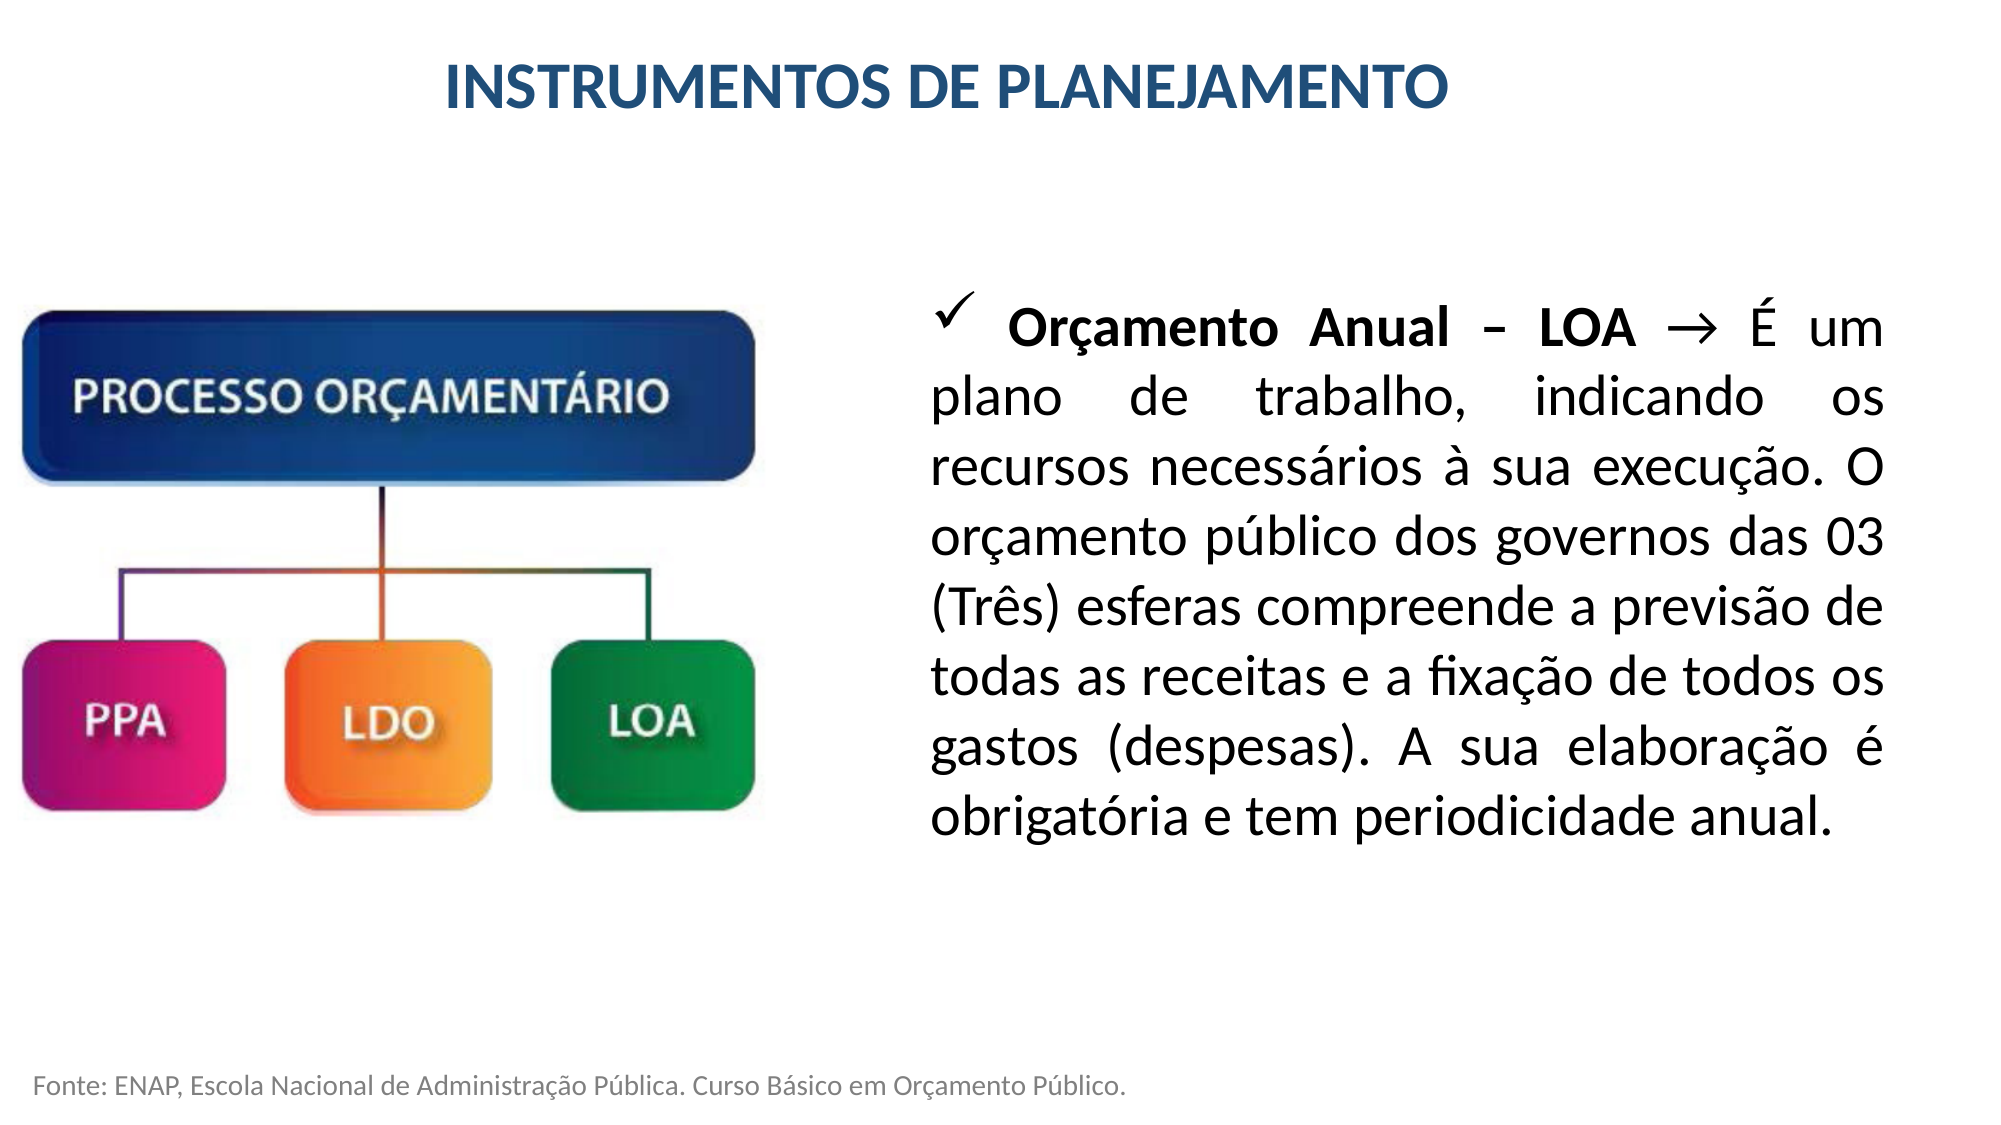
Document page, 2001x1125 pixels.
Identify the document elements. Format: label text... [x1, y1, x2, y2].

text_box INSTRUMENTOS DE PLANEJAMENTO [422, 34, 1465, 129]
picture [17, 302, 766, 839]
text_box Fonte: ENAP, Escola Nacional de Administração Pública. Curso Básico em Orçamento Público. [18, 1058, 1254, 1109]
text_box Orçamento Anual – LOA → É um plano de trabalho, indicando os recursos necessários à sua execução. O orçamento público dos governos das 03 (Três) esferas compreende a previsão de todas as receitas e a fixação de todos os gastos (despesas). A sua elaboração é obrigatória e tem periodicidade anual. [915, 280, 1900, 855]
